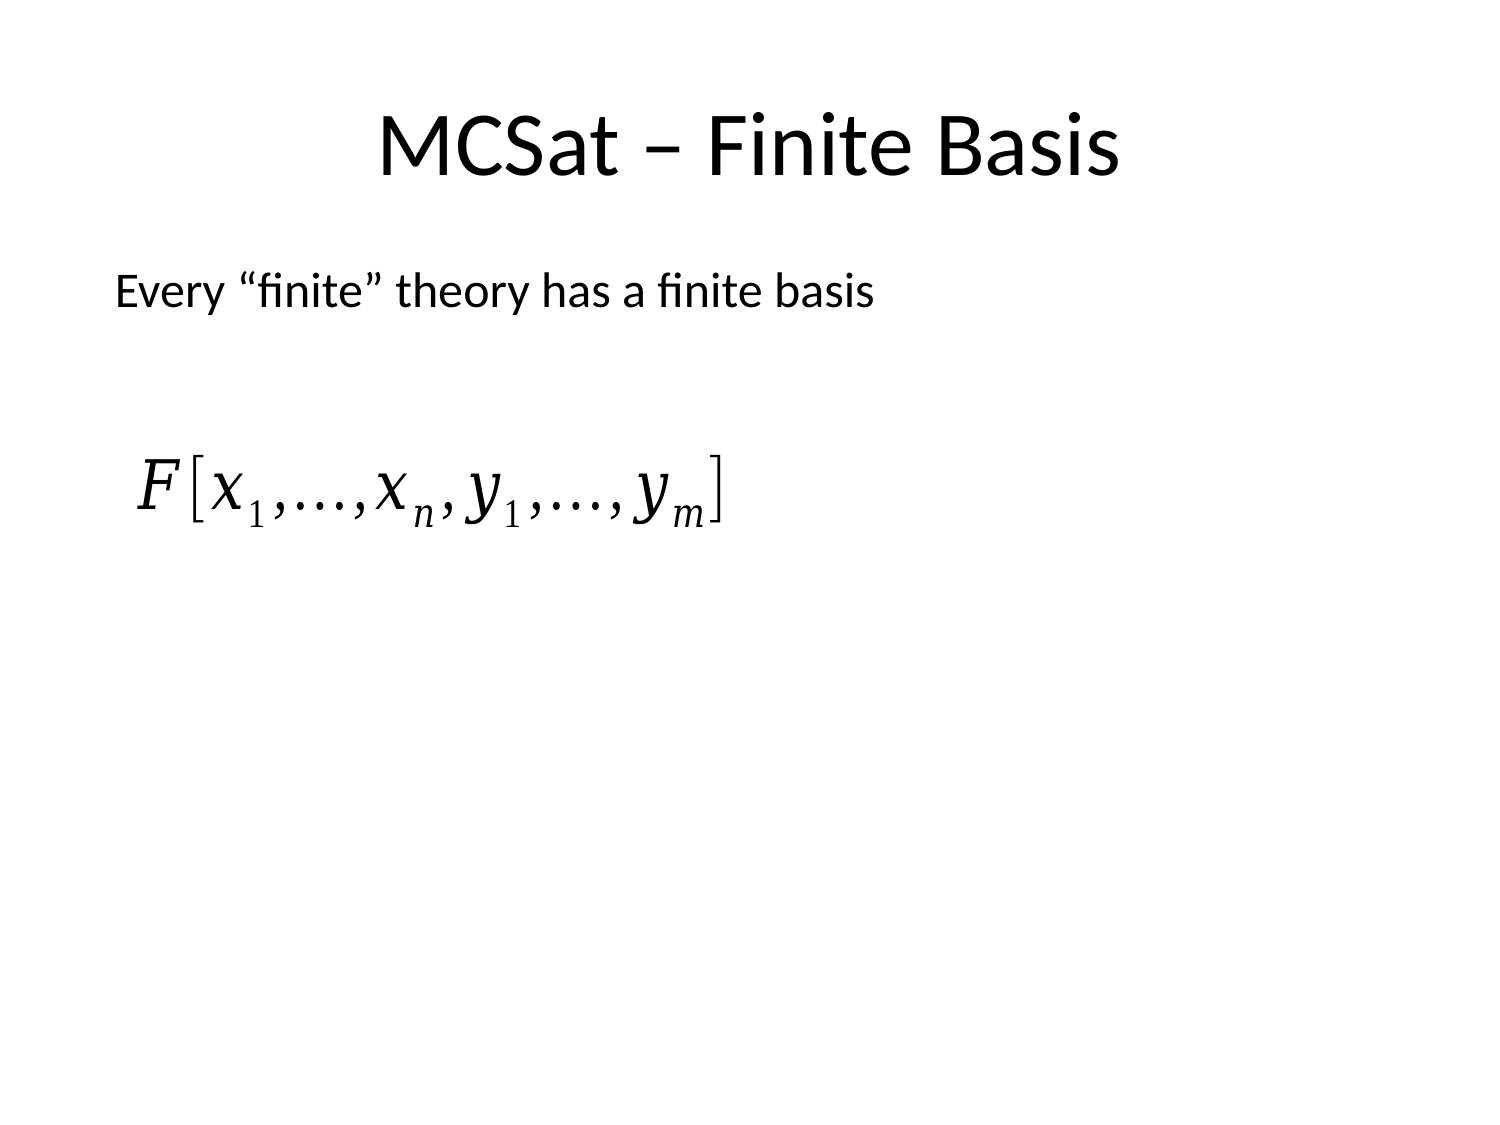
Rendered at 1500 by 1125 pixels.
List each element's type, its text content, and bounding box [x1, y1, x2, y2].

title MCSat – Finite Basis [74, 44, 1426, 233]
text_box Every “finite” theory has a finite basis [99, 249, 1400, 325]
